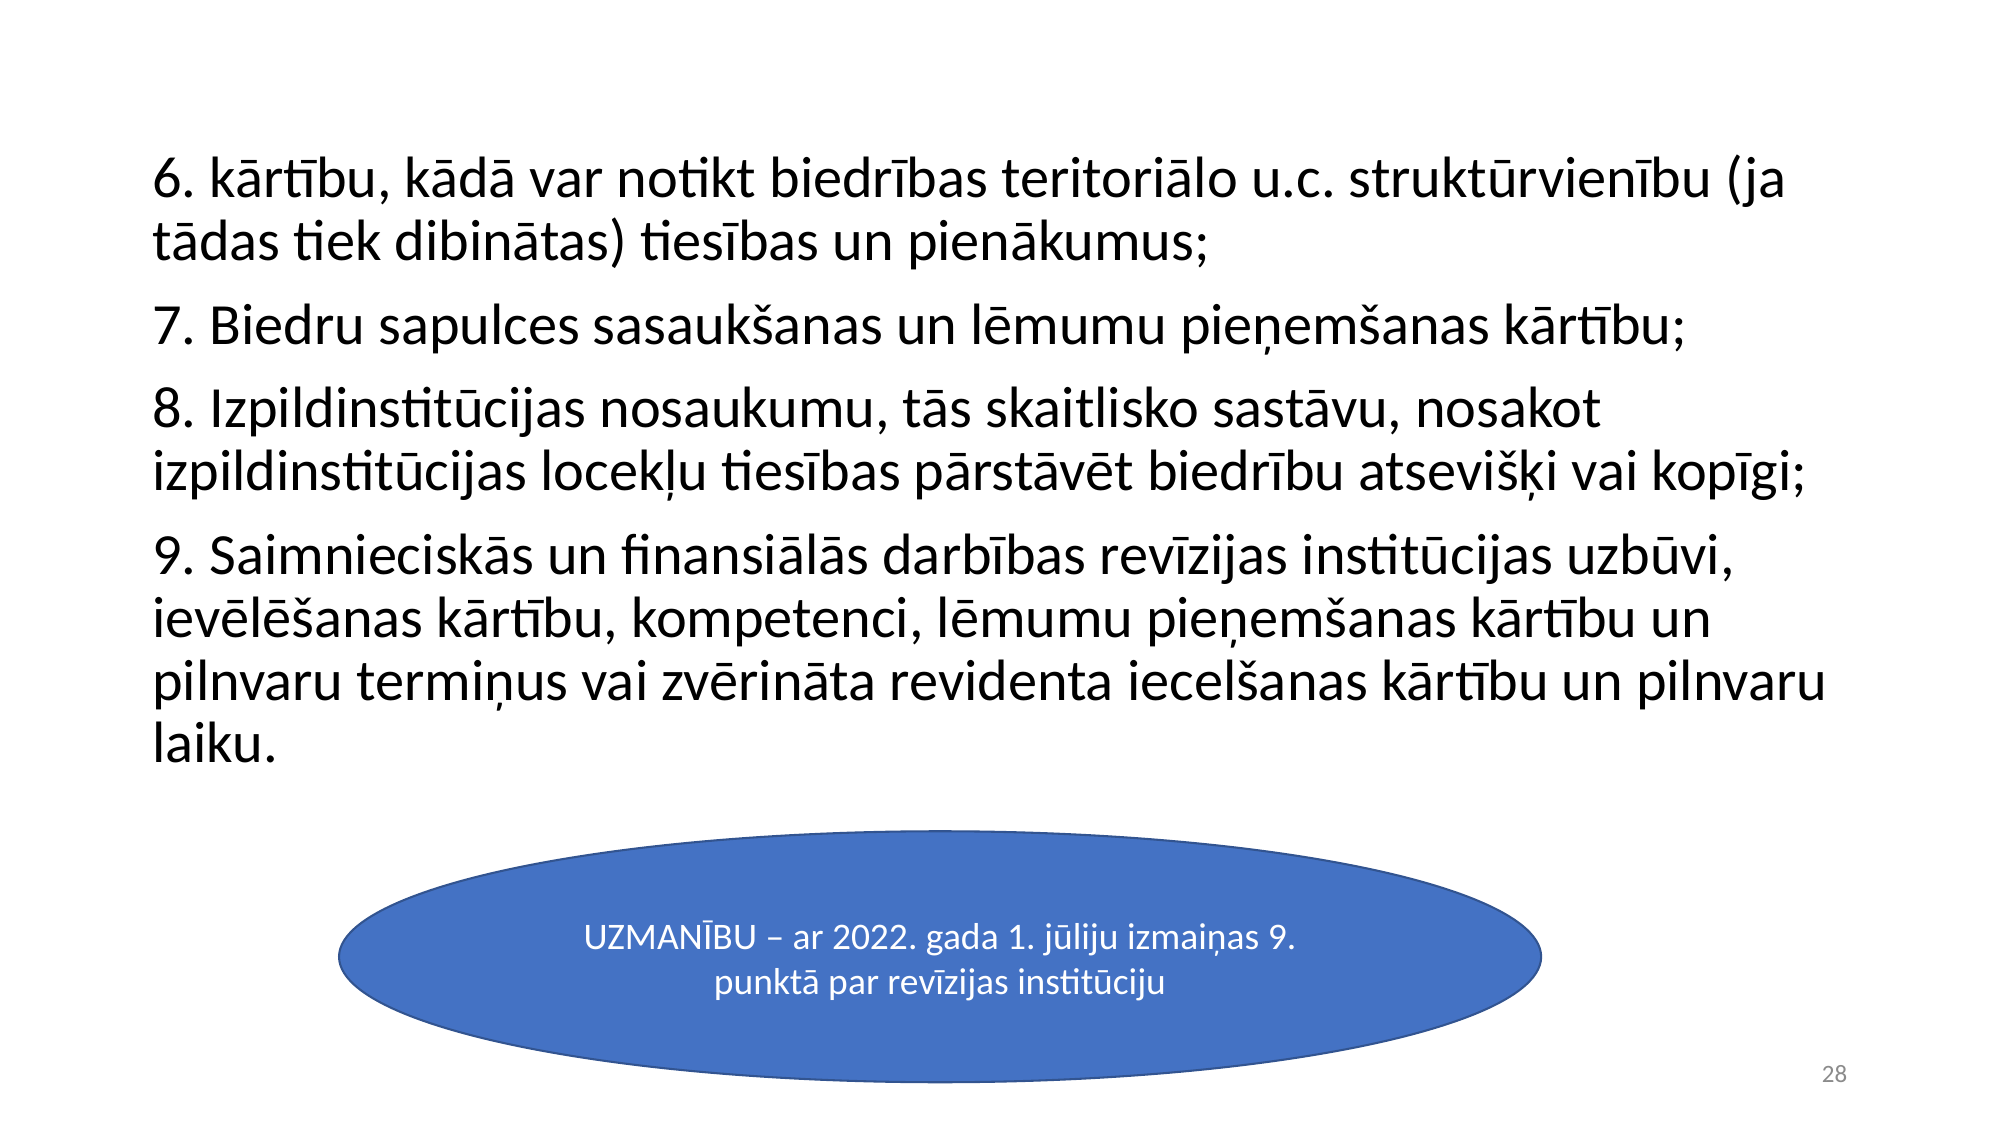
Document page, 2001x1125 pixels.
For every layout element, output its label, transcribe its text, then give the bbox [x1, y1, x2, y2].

list 6. kārtību, kādā var notikt biedrības teritoriālo u.c. struktūrvienību (ja tādas tiek dibinātas) tiesības un pienākumus; 7. Biedru sapulces sasaukšanas un lēmumu pieņemšanas kārtību; 8. Izpildinstitūcijas nosaukumu, tās skaitlisko sastāvu, nosakot izpildinstitūcijas locekļu tiesības pārstāvēt biedrību atsevišķi vai kopīgi; 9. Saimnieciskās un finansiālās darbības revīzijas institūcijas uzbūvi, ievēlēšanas kārtību, kompetenci, lēmumu pieņemšanas kārtību un pilnvaru termiņus vai zvērināta revidenta iecelšanas kārtību un pilnvaru laiku. [137, 140, 1863, 1083]
text_box UZMANĪBU – ar 2022. gada 1. jūliju izmaiņas 9. punktā par revīzijas institūciju [337, 830, 1543, 1084]
slide_number 28 [1412, 1042, 1863, 1103]
